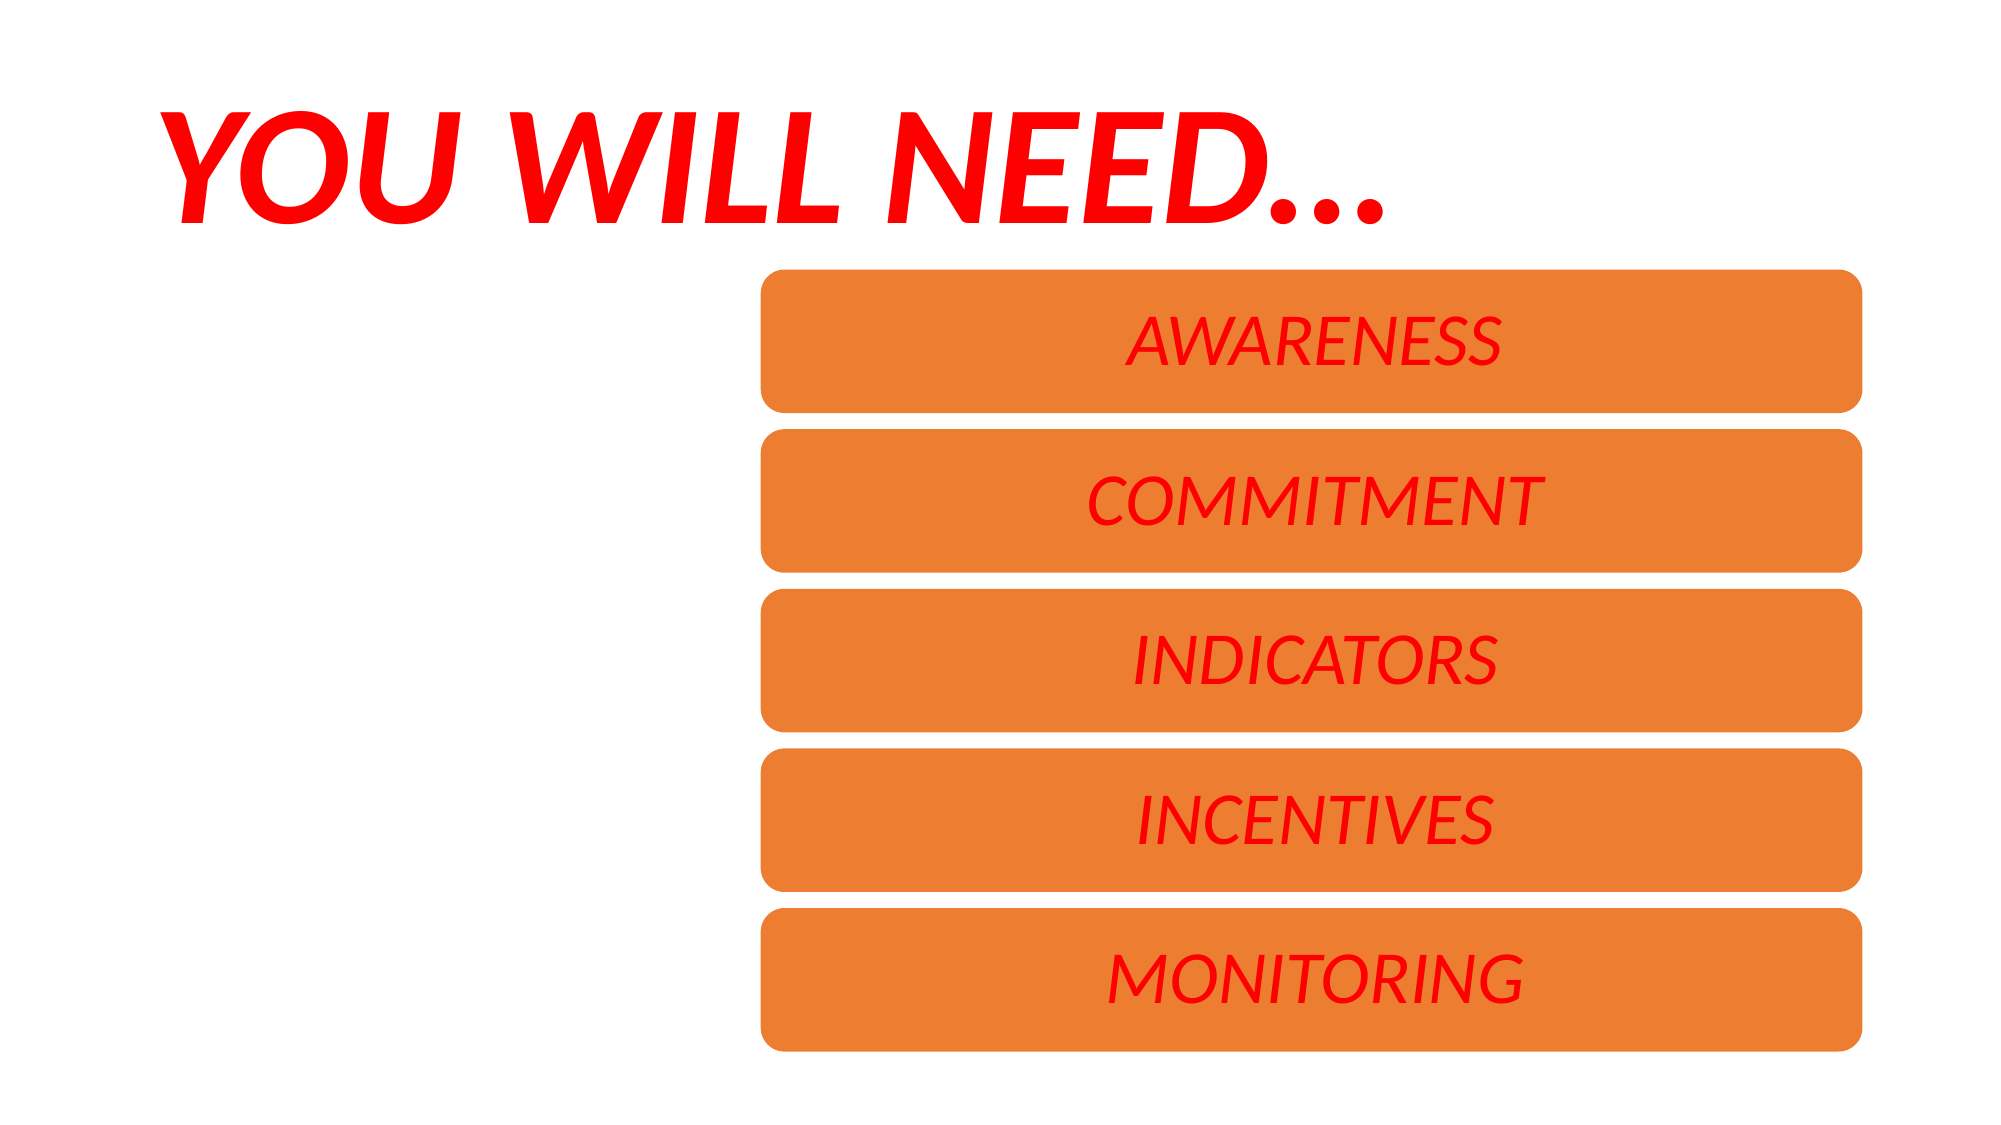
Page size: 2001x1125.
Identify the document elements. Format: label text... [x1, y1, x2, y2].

title you will need… [137, 67, 1863, 271]
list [760, 269, 1863, 1052]
